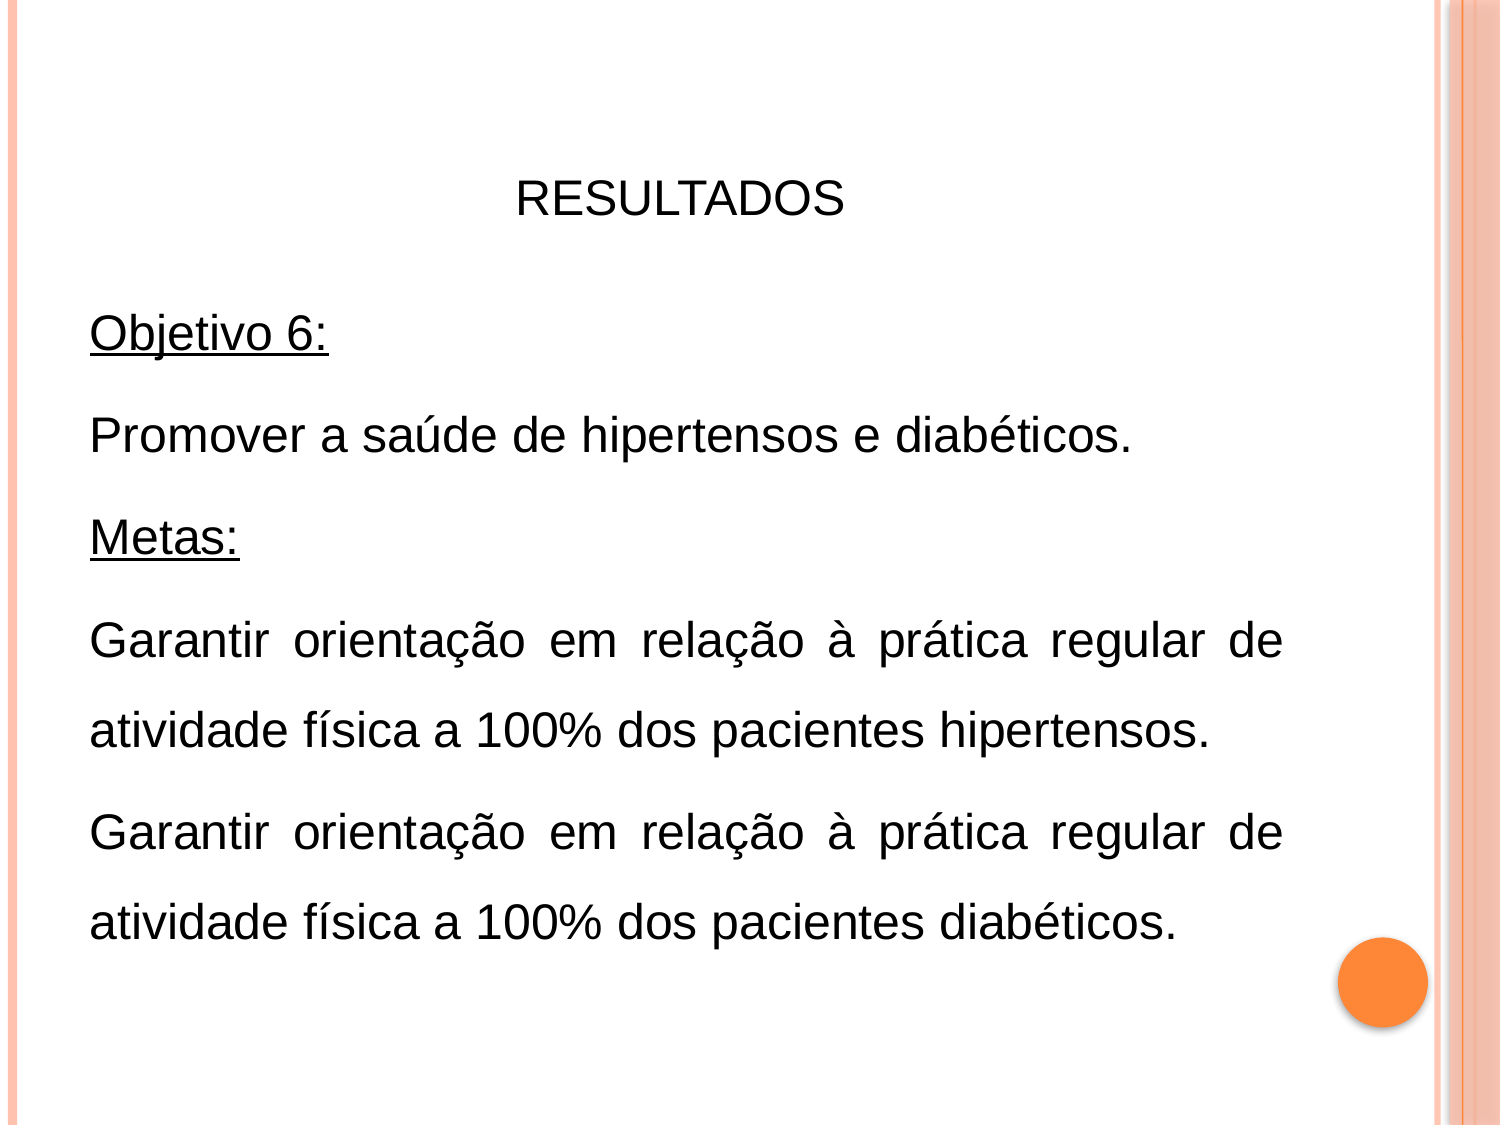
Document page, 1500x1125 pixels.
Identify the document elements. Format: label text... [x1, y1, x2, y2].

title Resultados [75, 45, 1300, 233]
list Objetivo 6: Promover a saúde de hipertensos e diabéticos. Metas: Garantir orientação em relação à prática regular de atividade física a 100% dos pacientes hipertensos. Garantir orientação em relação à prática regular de atividade física a 100% dos pacientes diabéticos. [75, 262, 1300, 1062]
